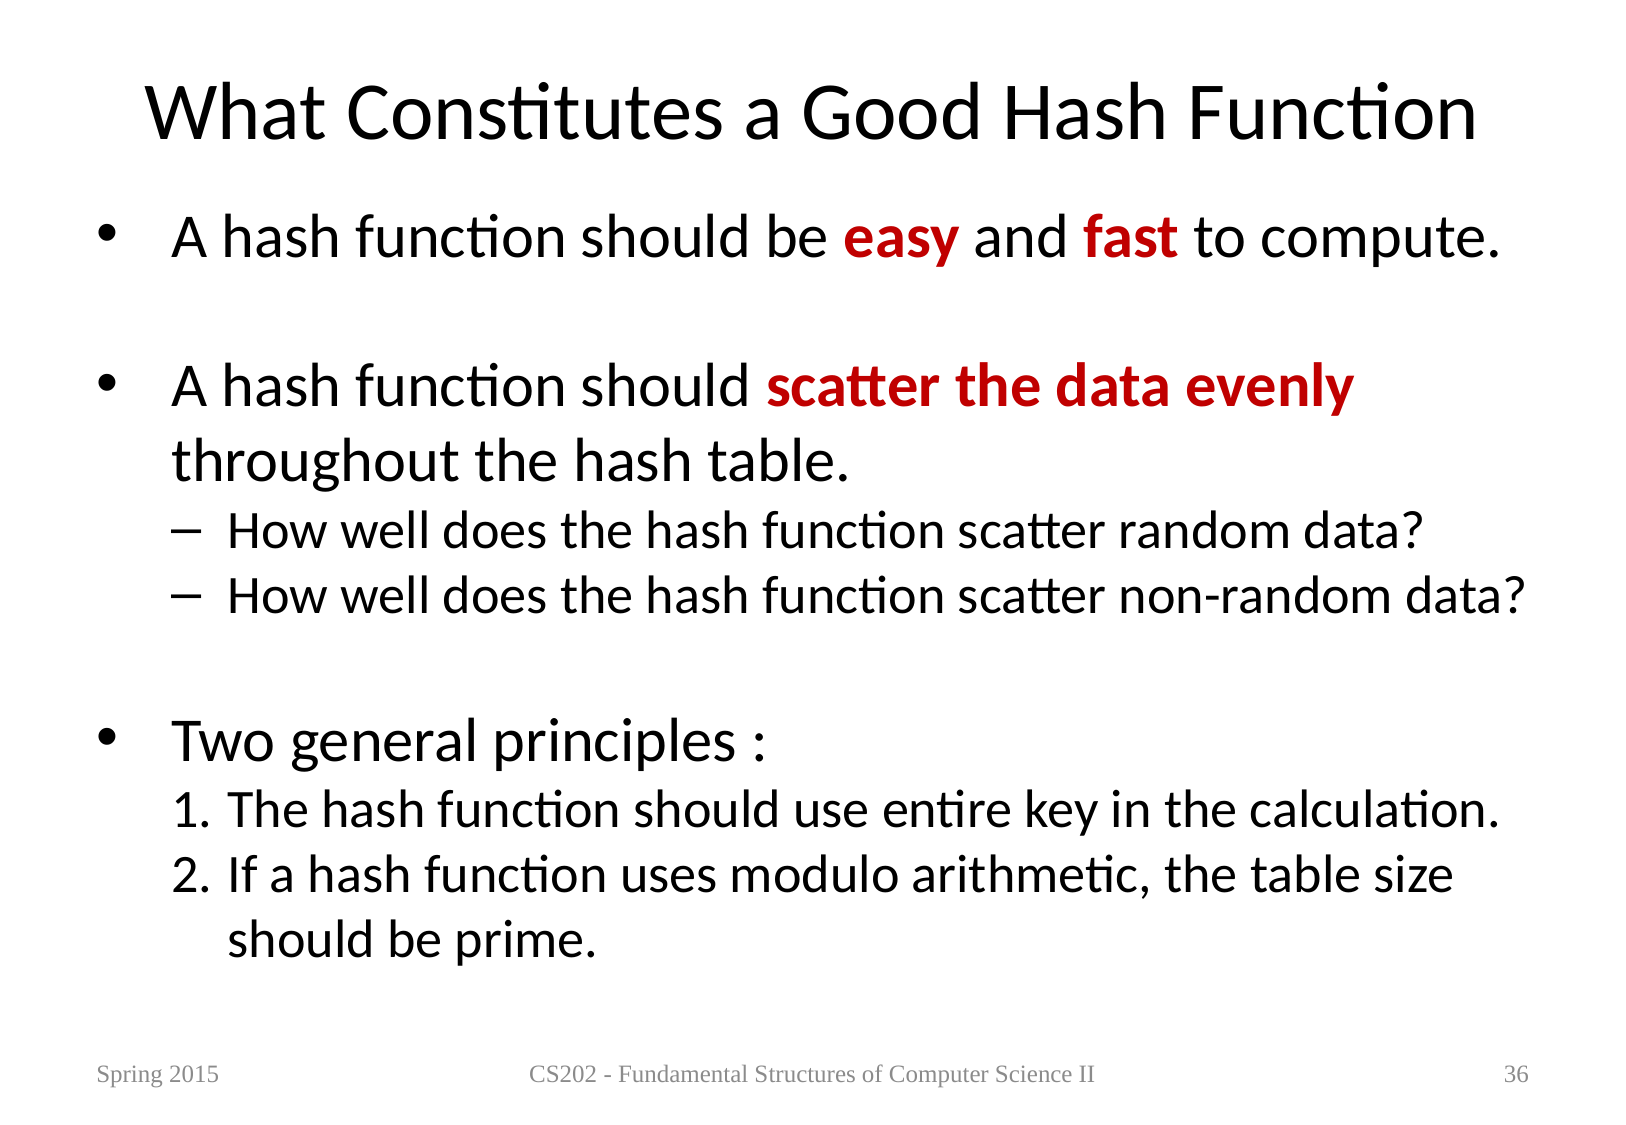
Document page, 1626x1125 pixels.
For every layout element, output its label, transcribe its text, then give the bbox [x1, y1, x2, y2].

slide_number Spring 2015 [81, 1042, 461, 1103]
slide_number 36 [1164, 1042, 1544, 1103]
title What Constitutes a Good Hash Function [81, 37, 1544, 175]
footer CS202 - Fundamental Structures of Computer Science II [512, 1042, 1113, 1103]
list A hash function should be easy and fast to compute. A hash function should scatter the data evenly throughout the hash table. How well does the hash function scatter random data? How well does the hash function scatter non-random data? Two general principles : The hash function should use entire key in the calculation. If a hash function uses modulo arithmetic, the table size should be prime. [81, 187, 1575, 1050]
